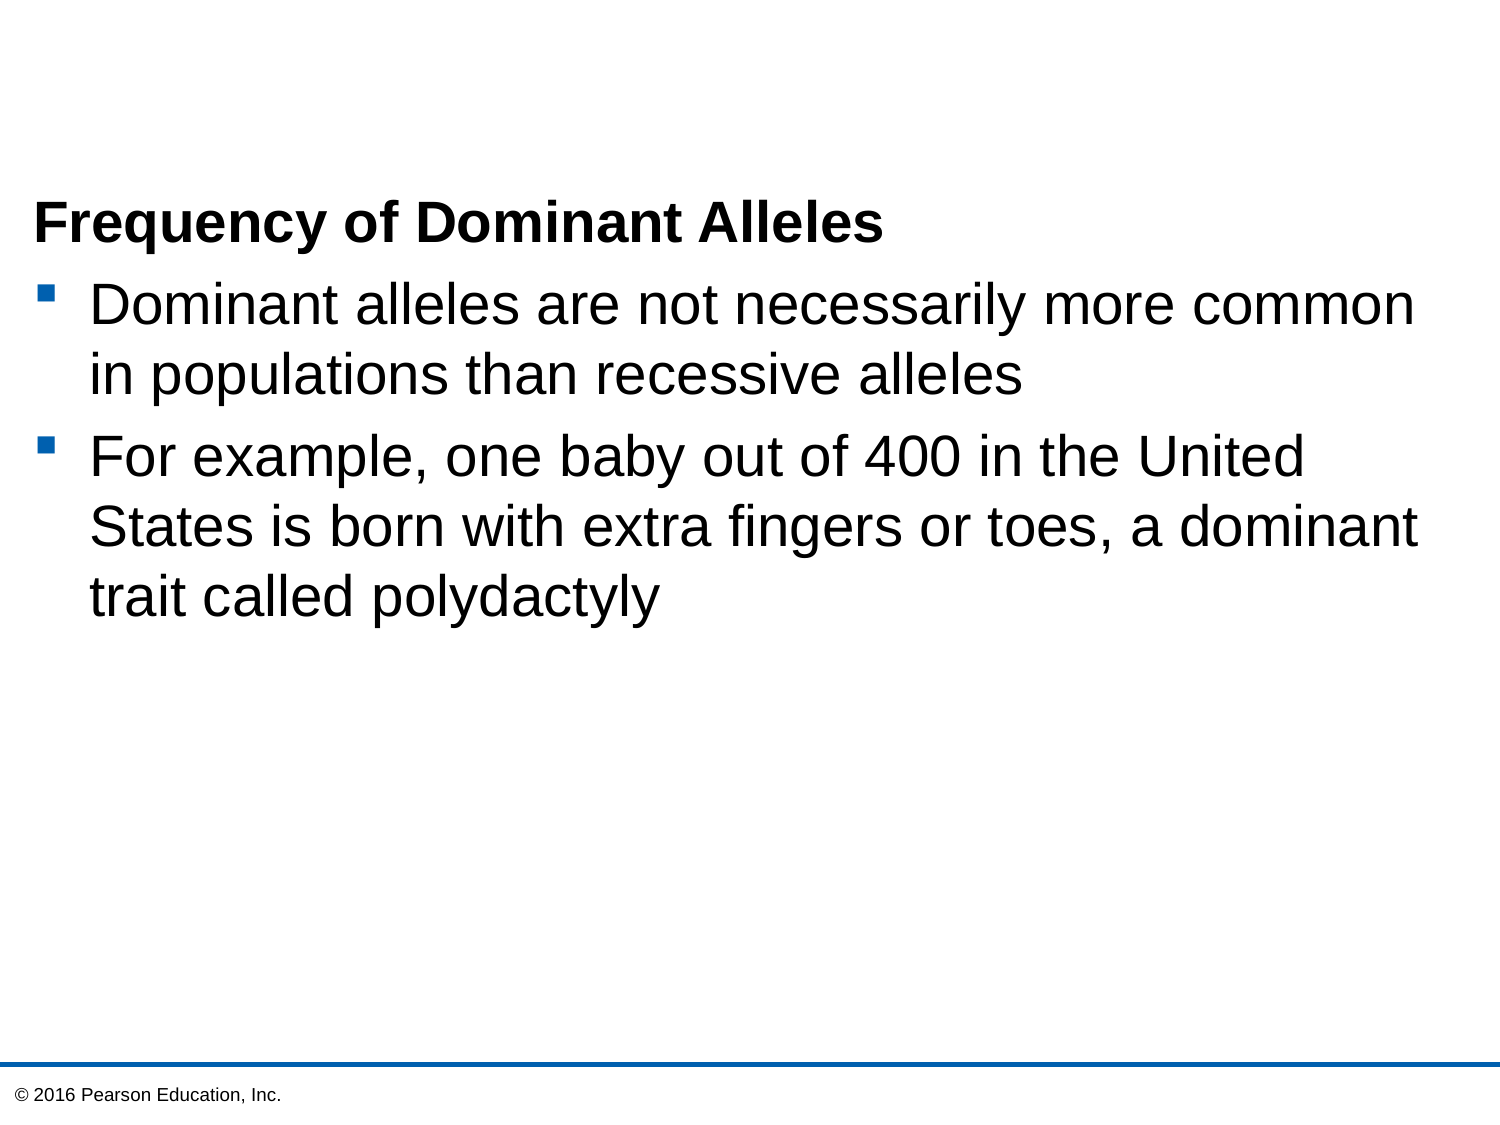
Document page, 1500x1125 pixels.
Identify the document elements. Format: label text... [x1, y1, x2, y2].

text_box © 2016 Pearson Education, Inc. [0, 1063, 507, 1124]
list Frequency of Dominant Alleles Dominant alleles are not necessarily more common in populations than recessive alleles For example, one baby out of 400 in the United States is born with extra fingers or toes, a dominant trait called polydactyly [23, 184, 1464, 1043]
